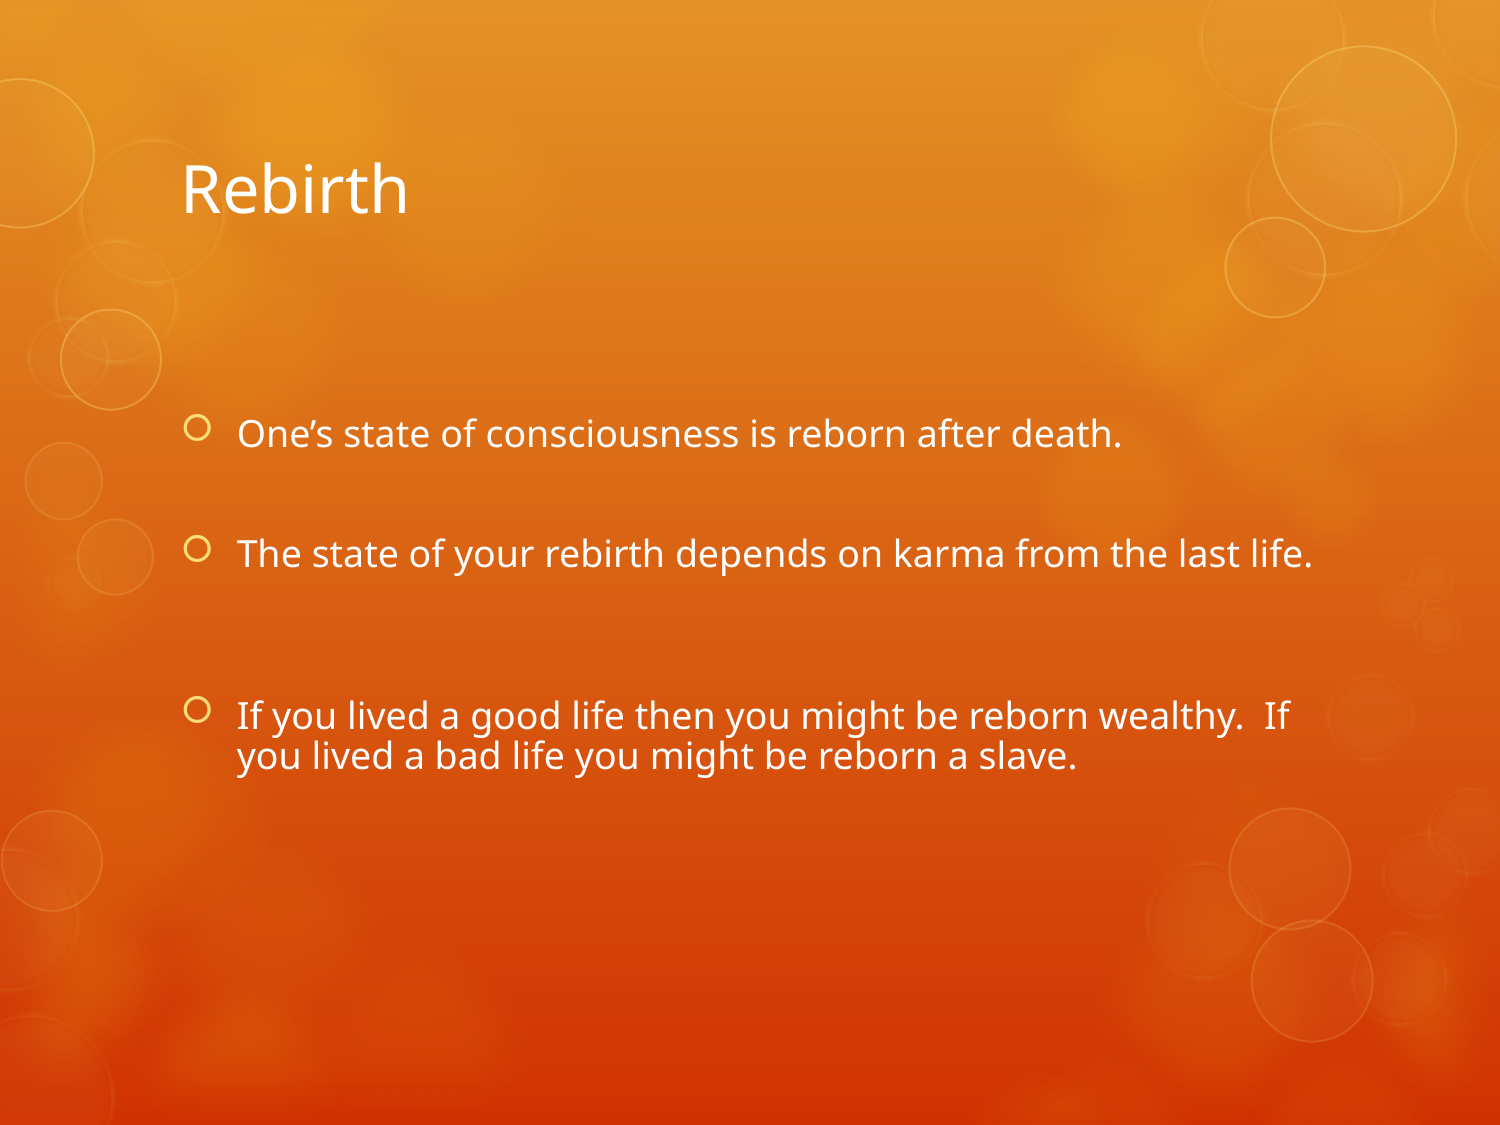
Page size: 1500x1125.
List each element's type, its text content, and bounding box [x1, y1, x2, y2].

title Rebirth [165, 110, 1335, 263]
list One’s state of consciousness is reborn after death. The state of your rebirth depends on karma from the last life. If you lived a good life then you might be reborn wealthy. If you lived a bad life you might be reborn a slave. [165, 296, 1335, 962]
